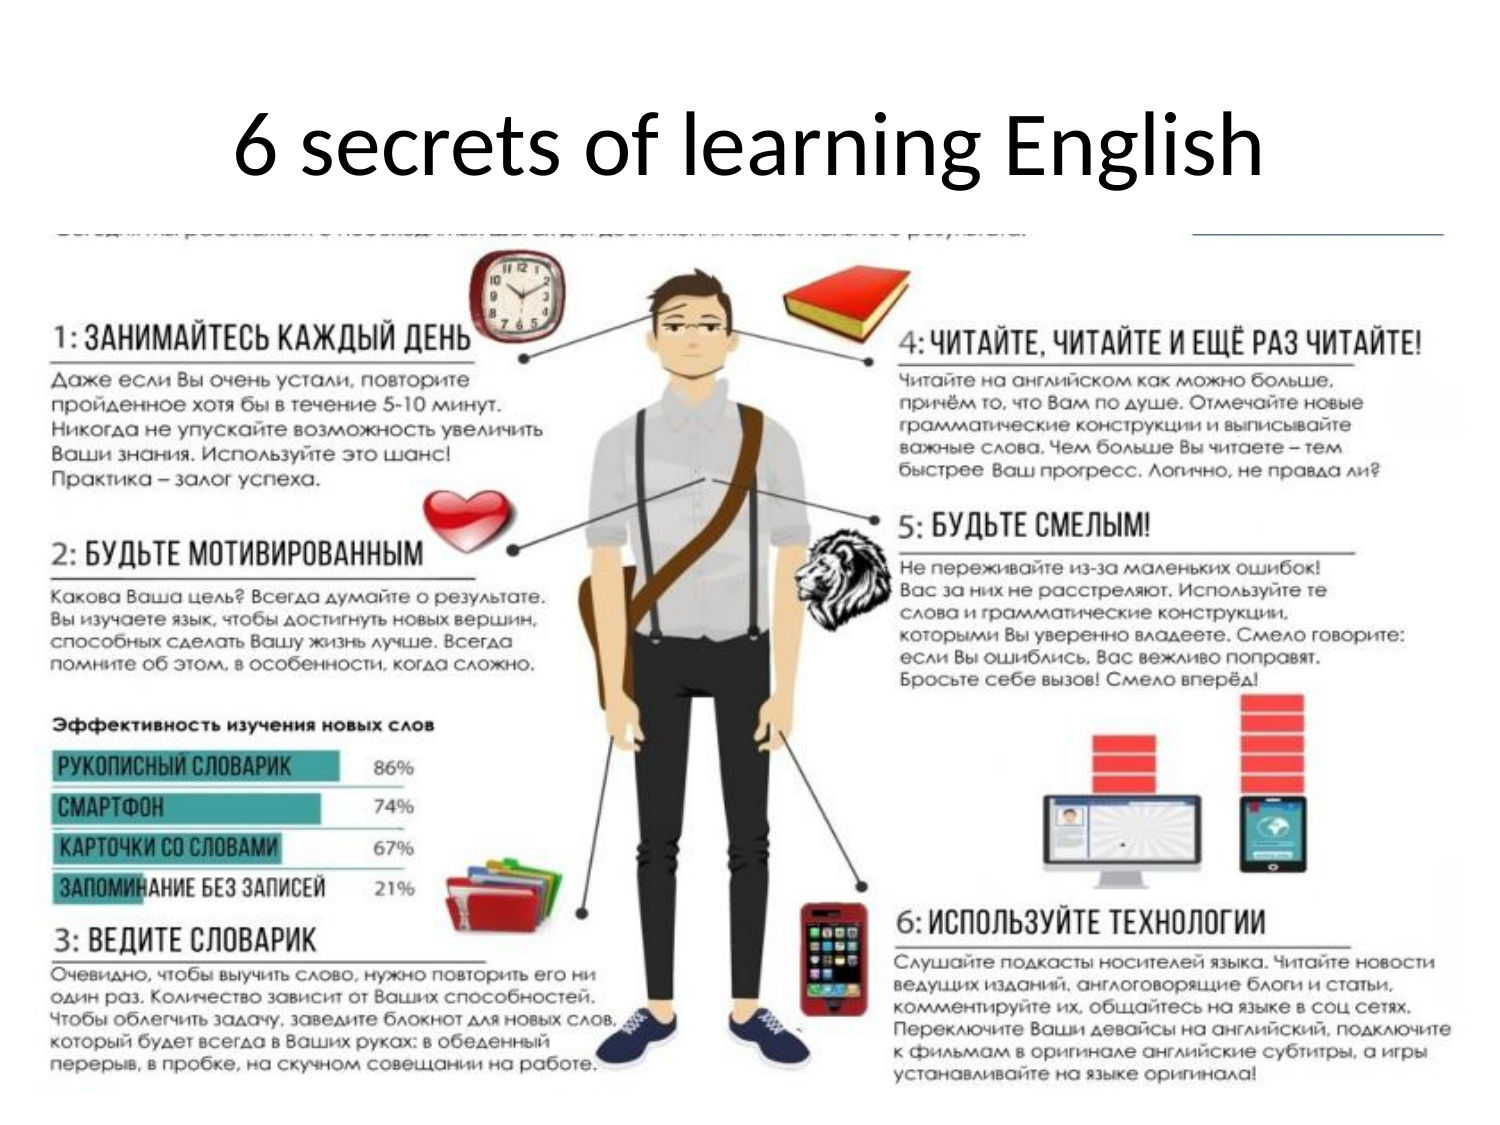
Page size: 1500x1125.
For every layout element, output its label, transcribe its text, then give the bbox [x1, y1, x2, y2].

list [34, 234, 1466, 1091]
title 6 secrets of learning English [75, 45, 1425, 232]
